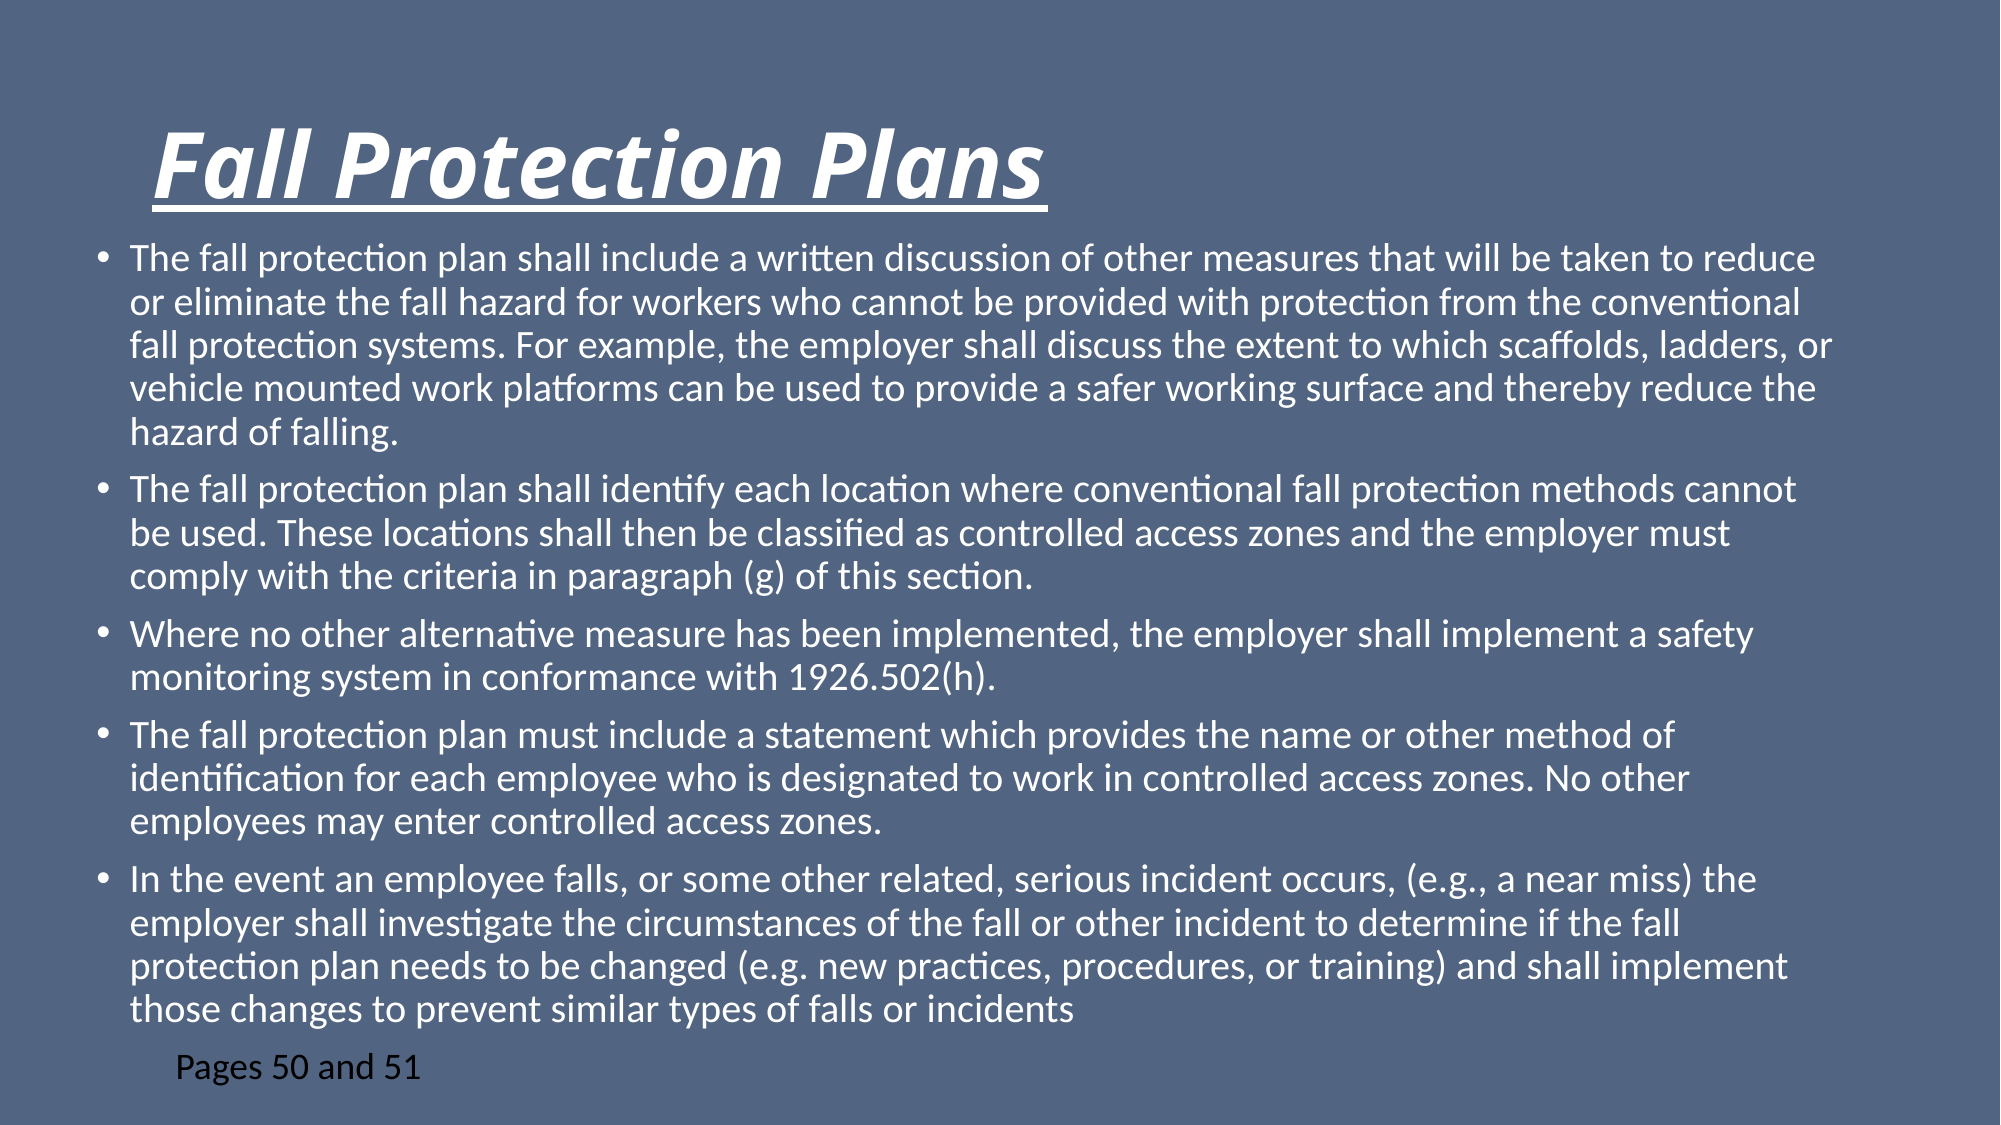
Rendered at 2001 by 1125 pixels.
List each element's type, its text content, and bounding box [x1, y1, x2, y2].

title Fall Protection Plans [137, 59, 1863, 229]
list The fall protection plan shall include a written discussion of other measures that will be taken to reduce or eliminate the fall hazard for workers who cannot be provided with protection from the conventional fall protection systems. For example, the employer shall discuss the extent to which scaffolds, ladders, or vehicle mounted work platforms can be used to provide a safer working surface and thereby reduce the hazard of falling. The fall protection plan shall identify each location where conventional fall protection methods cannot be used. These locations shall then be classified as controlled access zones and the employer must comply with the criteria in paragraph (g) of this section. Where no other alternative measure has been implemented, the employer shall implement a safety monitoring system in conformance with 1926.502(h). The fall protection plan must include a statement which provides the name or other method of identification for each employee who is designated to work in controlled access zones. No other employees may enter controlled access zones. In the event an employee falls, or some other related, serious incident occurs, (e.g., a near miss) the employer shall investigate the circumstances of the fall or other incident to determine if the fall protection plan needs to be changed (e.g. new practices, procedures, or training) and shall implement those changes to prevent similar types of falls or incidents [81, 229, 1863, 1094]
text_box Pages 50 and 51 [160, 1034, 593, 1094]
